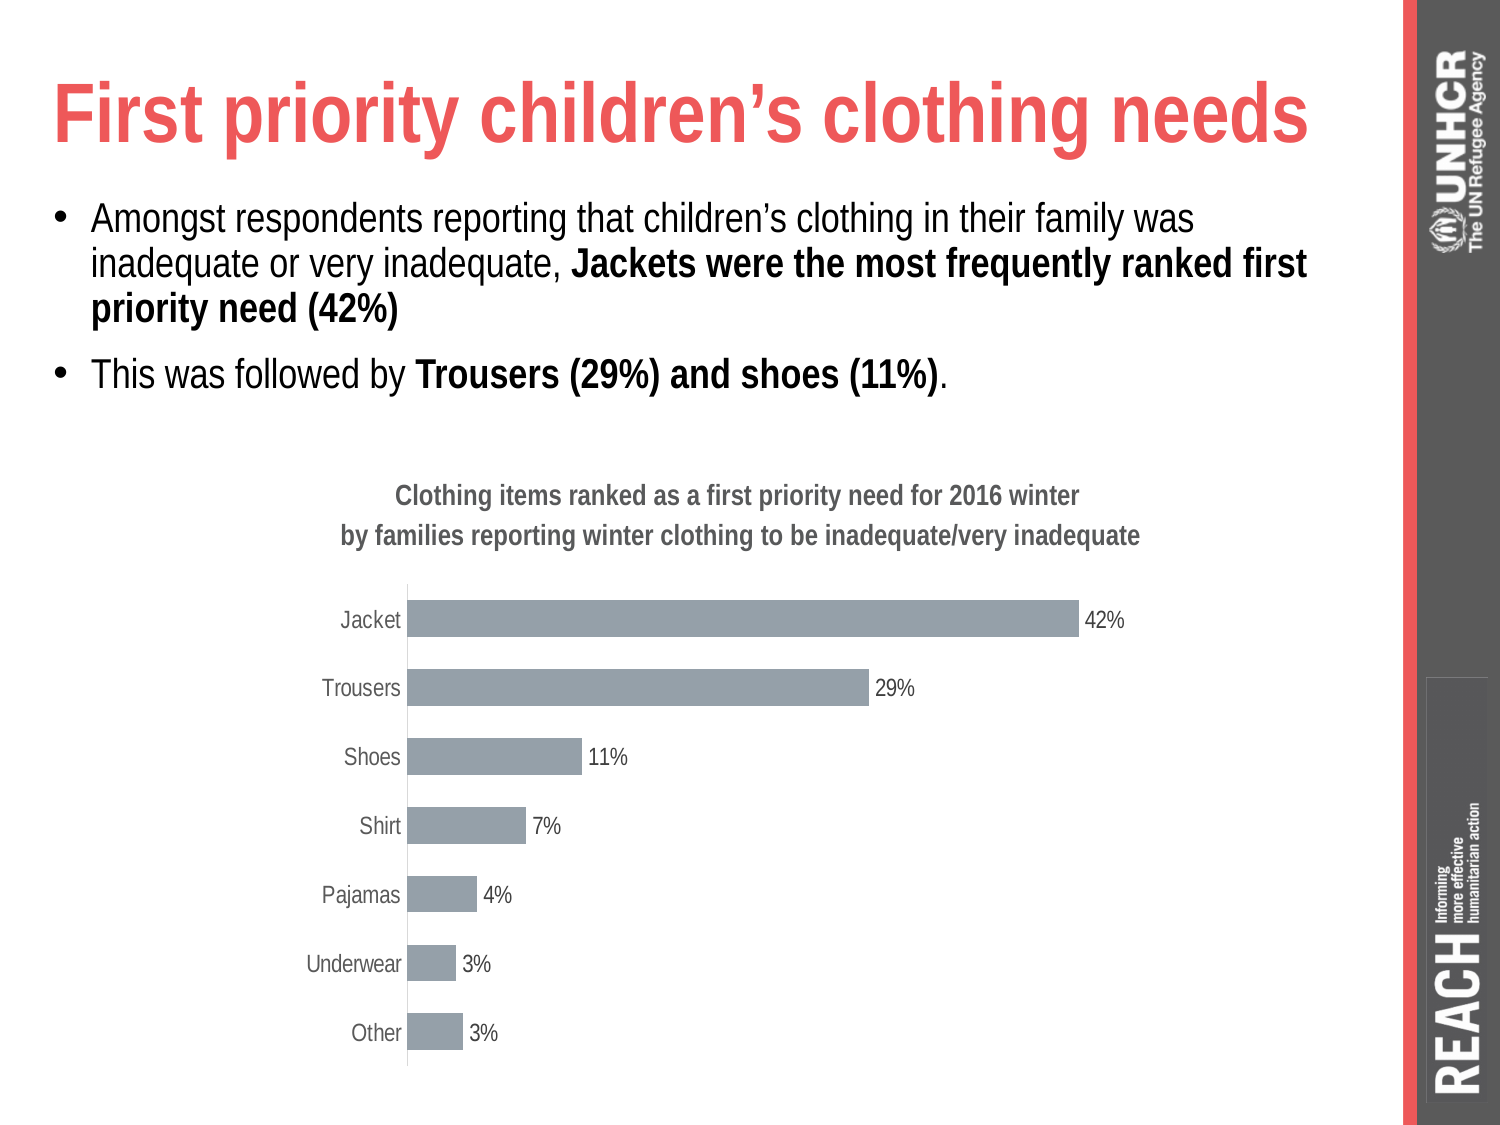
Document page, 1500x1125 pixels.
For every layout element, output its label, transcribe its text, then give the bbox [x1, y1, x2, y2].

picture [1355, 51, 1500, 252]
title First priority children’s clothing needs [38, 59, 1343, 171]
picture [1427, 678, 1488, 1103]
list Amongst respondents reporting that children’s clothing in their family was inadequate or very inadequate, Jackets were the most frequently ranked first priority need (42%) This was followed by Trousers (29%) and shoes (11%). [38, 188, 1343, 1062]
text_box Clothing items ranked as a first priority need for 2016 winter by families reporting winter clothing to be inadequate/very inadequate [171, 463, 1312, 559]
chart [288, 574, 1146, 1077]
